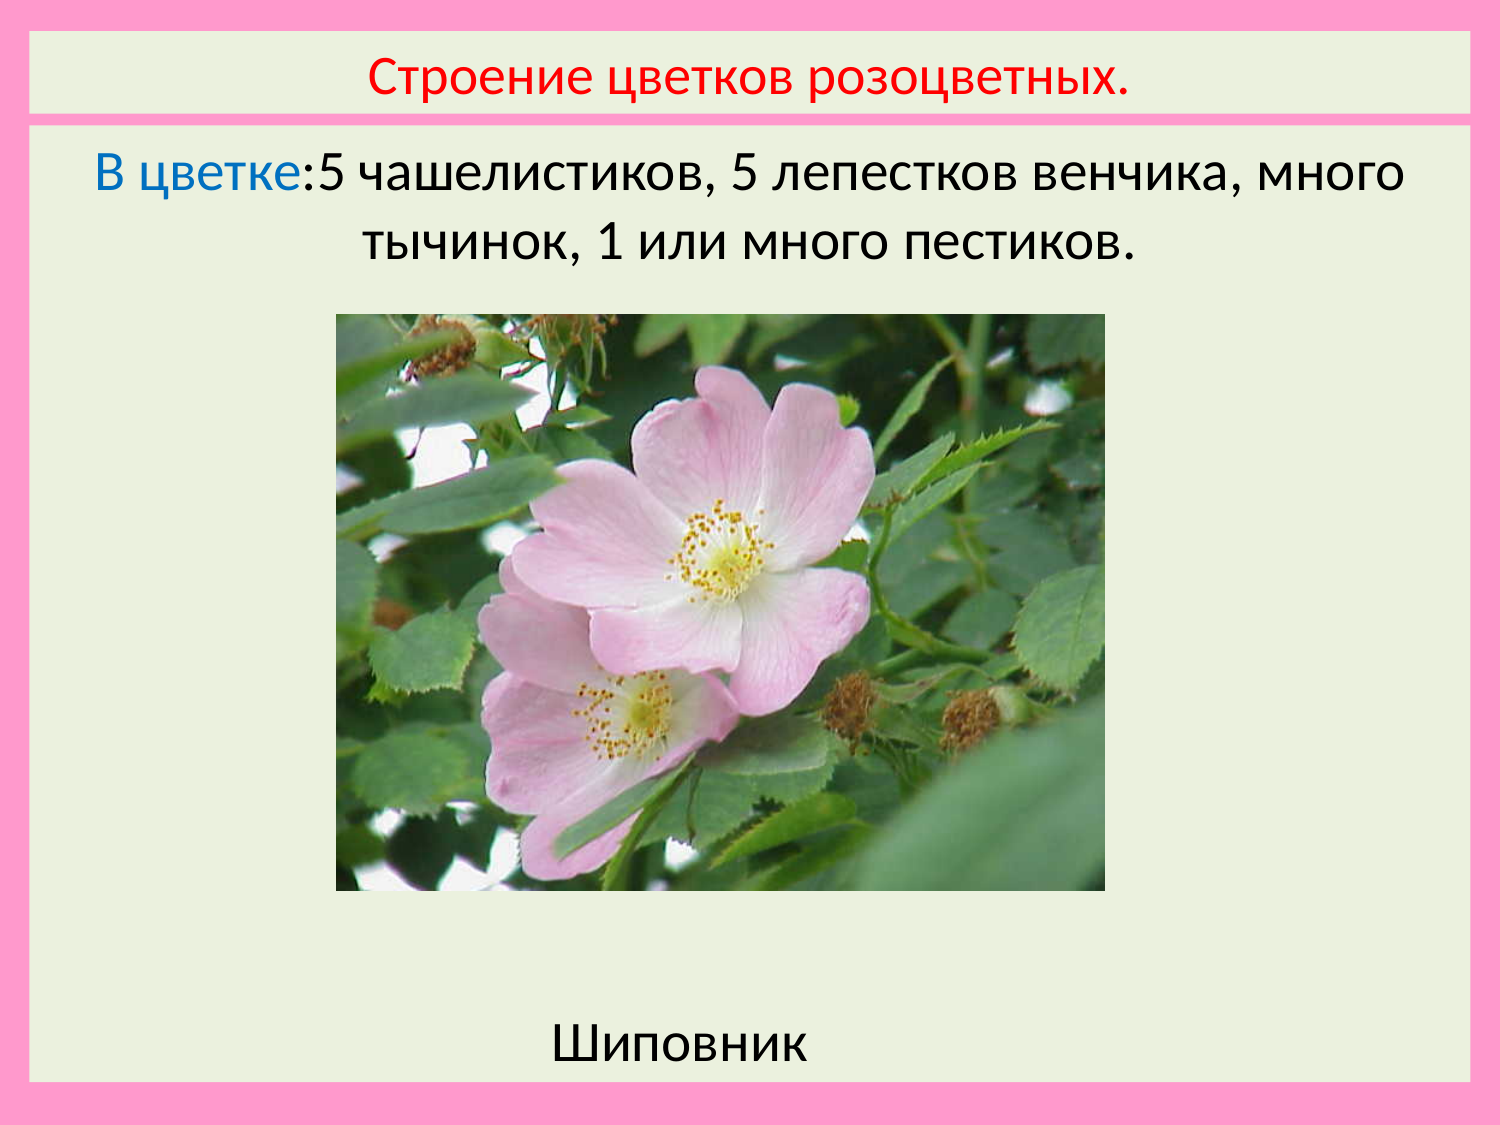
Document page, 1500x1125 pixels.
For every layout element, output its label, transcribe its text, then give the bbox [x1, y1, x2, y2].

title Строение цветков розоцветных. [29, 30, 1471, 114]
picture [336, 314, 1105, 891]
subtitle В цветке:5 чашелистиков, 5 лепестков венчика, много тычинок, 1 или много пестиков. Шиповник [29, 125, 1471, 1083]
